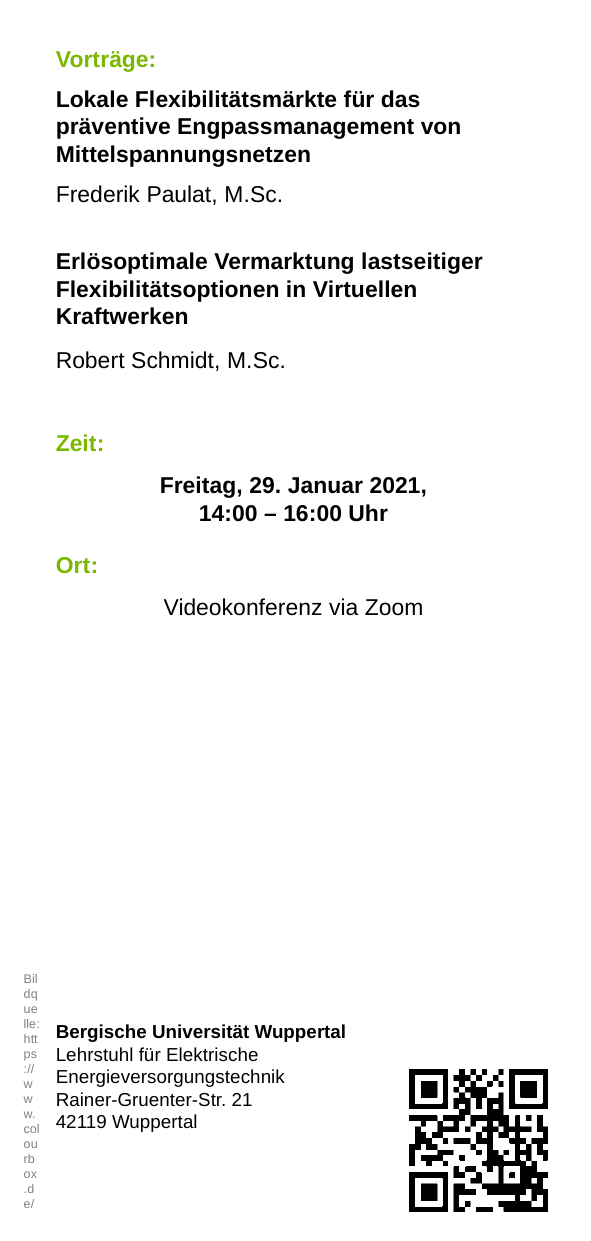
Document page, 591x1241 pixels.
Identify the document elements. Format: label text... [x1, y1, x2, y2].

footer Bildquelle: https://www.colourbox.de/ [23, 63, 40, 1212]
list Vorträge: Lokale Flexibilitätsmärkte für das präventive Engpassmanagement von Mittelspannungsnetzen Frederik Paulat, M.Sc. Erlösoptimale Vermarktung lastseitiger Flexibilitätsoptionen in Virtuellen Kraftwerken Robert Schmidt, M.Sc. Zeit: Freitag, 29. Januar 2021, 14:00 – 16:00 Uhr Ort: Videokonferenz via Zoom Bergische Universität Wuppertal Lehrstuhl für Elektrische Energieversorgungstechnik Rainer-Gruenter-Str. 21 42119 Wuppertal [55, 44, 532, 1140]
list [409, 1069, 548, 1212]
